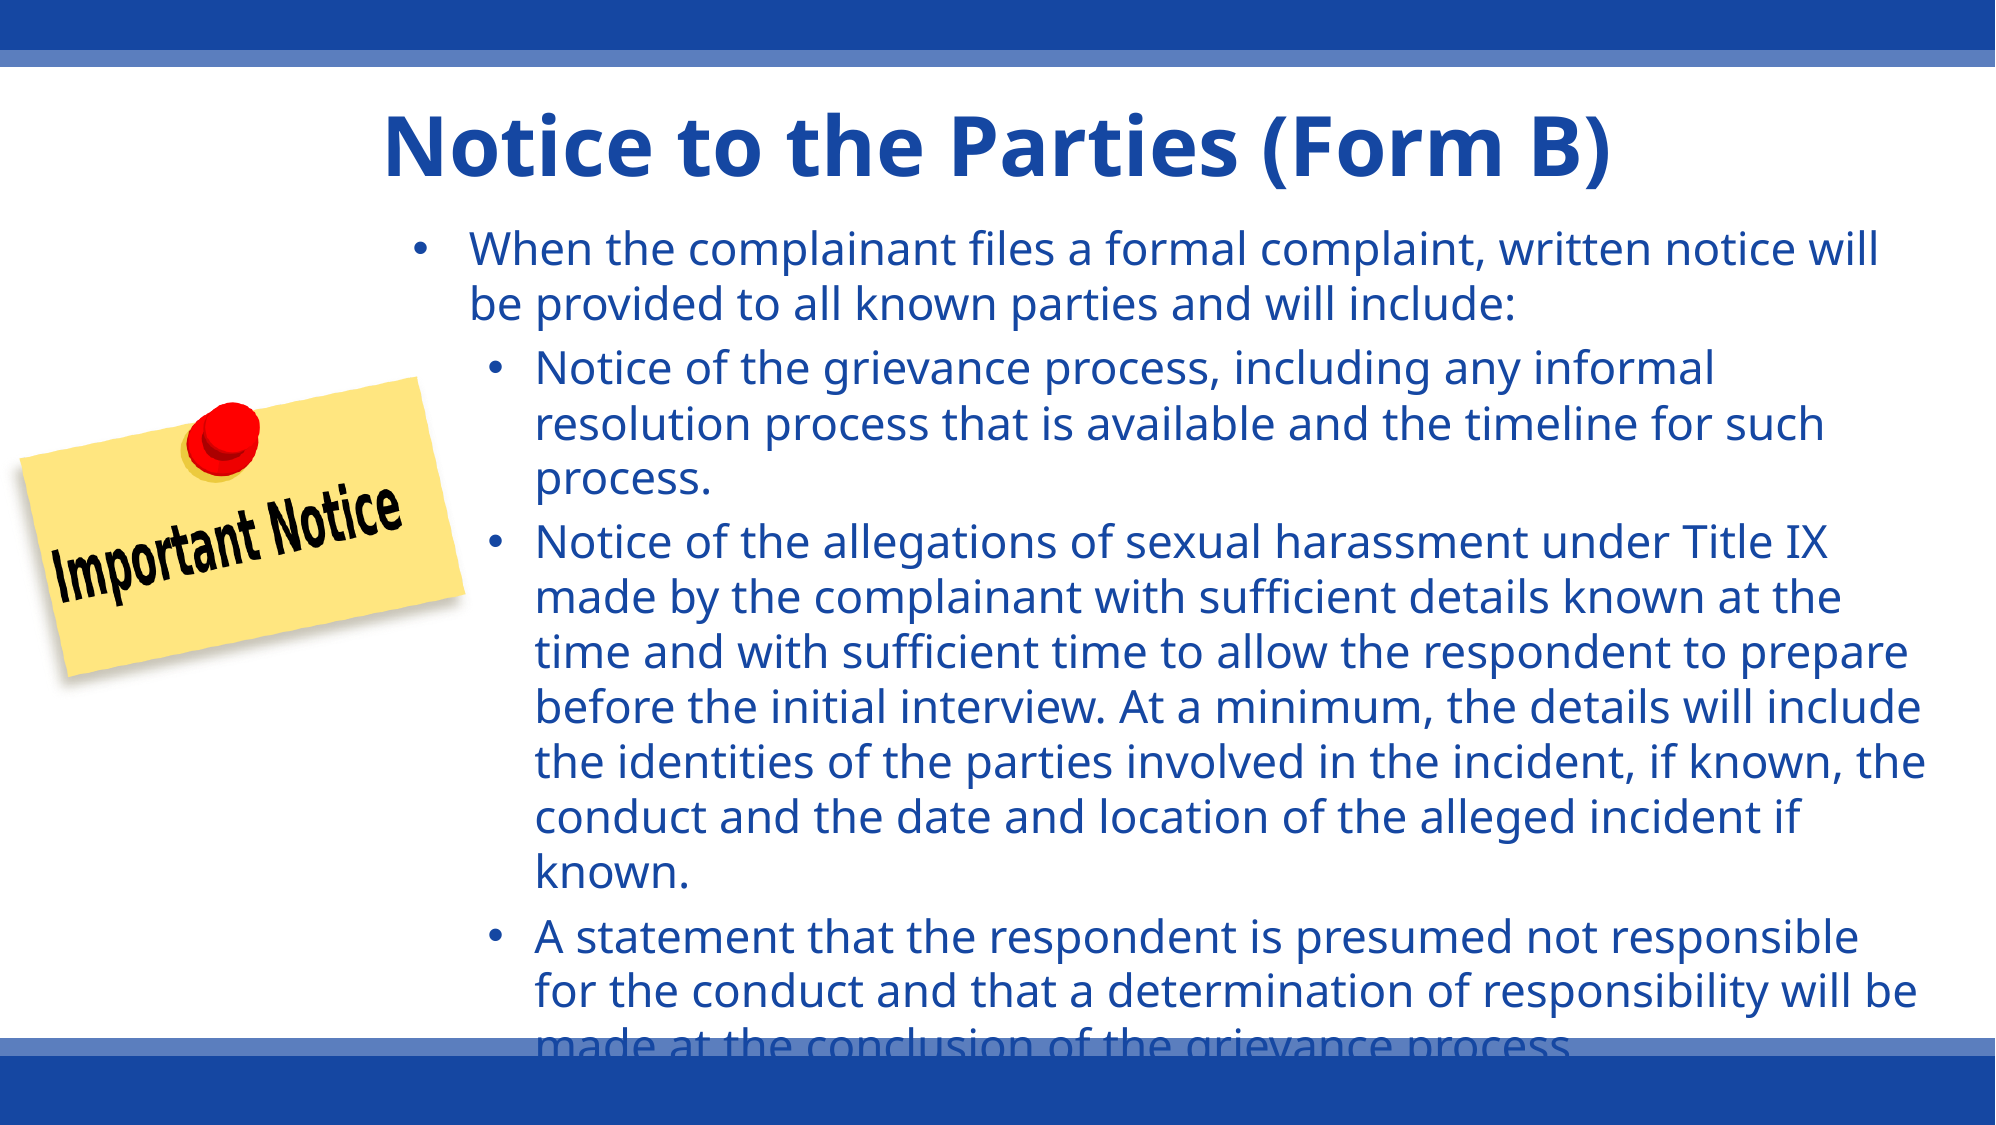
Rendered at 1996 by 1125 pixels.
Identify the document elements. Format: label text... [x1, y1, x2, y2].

picture [0, 67, 1996, 1038]
list When the complainant files a formal complaint, written notice will be provided to all known parties and will include: Notice of the grievance process, including any informal resolution process that is available and the timeline for such process. Notice of the allegations of sexual harassment under Title IX made by the complainant with sufficient details known at the time and with sufficient time to allow the respondent to prepare before the initial interview. At a minimum, the details will include the identities of the parties involved in the incident, if known, the conduct and the date and location of the alleged incident if known. A statement that the respondent is presumed not responsible for the conduct and that a determination of responsibility will be made at the conclusion of the grievance process. [397, 212, 1948, 1075]
title Notice to the Parties (Form B) [99, 74, 1896, 212]
